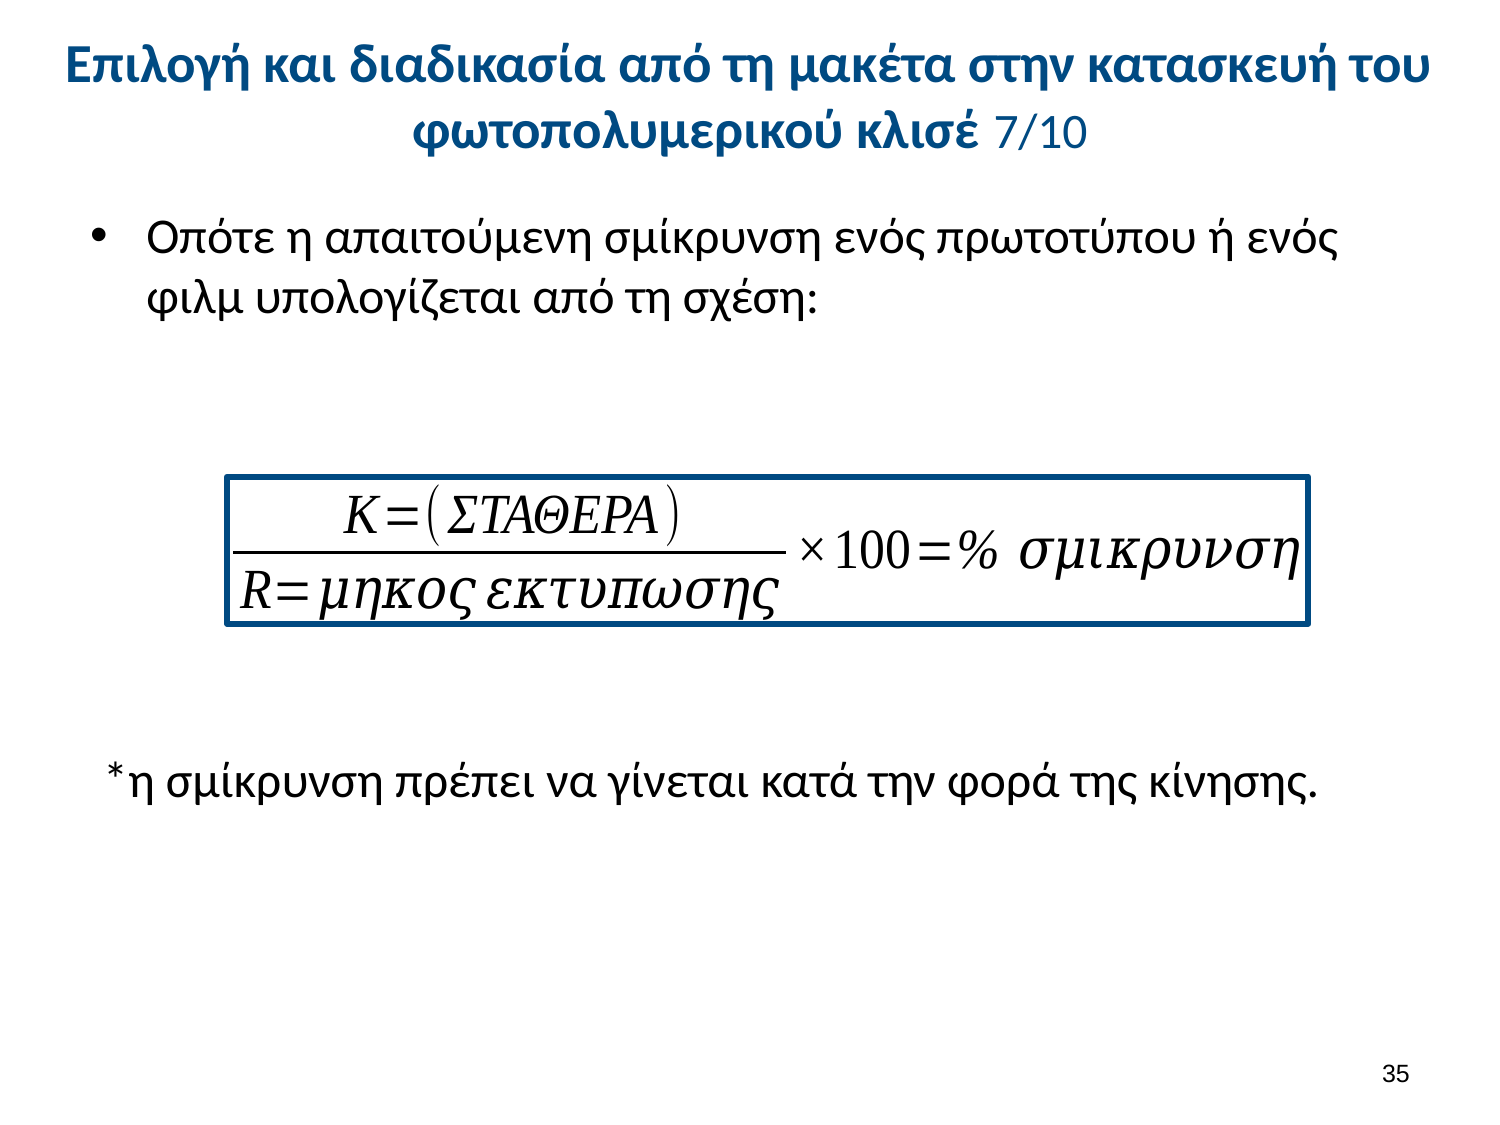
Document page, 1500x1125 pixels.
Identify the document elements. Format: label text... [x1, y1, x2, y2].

slide_number 34 [1074, 1042, 1425, 1103]
list Οπότε η απαιτούμενη σμίκρυνση ενός πρωτοτύπου ή ενός φιλμ υπολογίζεται από τη σχέση: [75, 196, 1425, 433]
text_box *η σμίκρυνση πρέπει να γίνεται κατά την φορά της κίνησης. [88, 740, 1353, 816]
title Επιλογή και διαδικασία από τη μακέτα στην κατασκευή του φωτοπολυμερικού κλισέ 7/10 [0, 19, 1500, 169]
